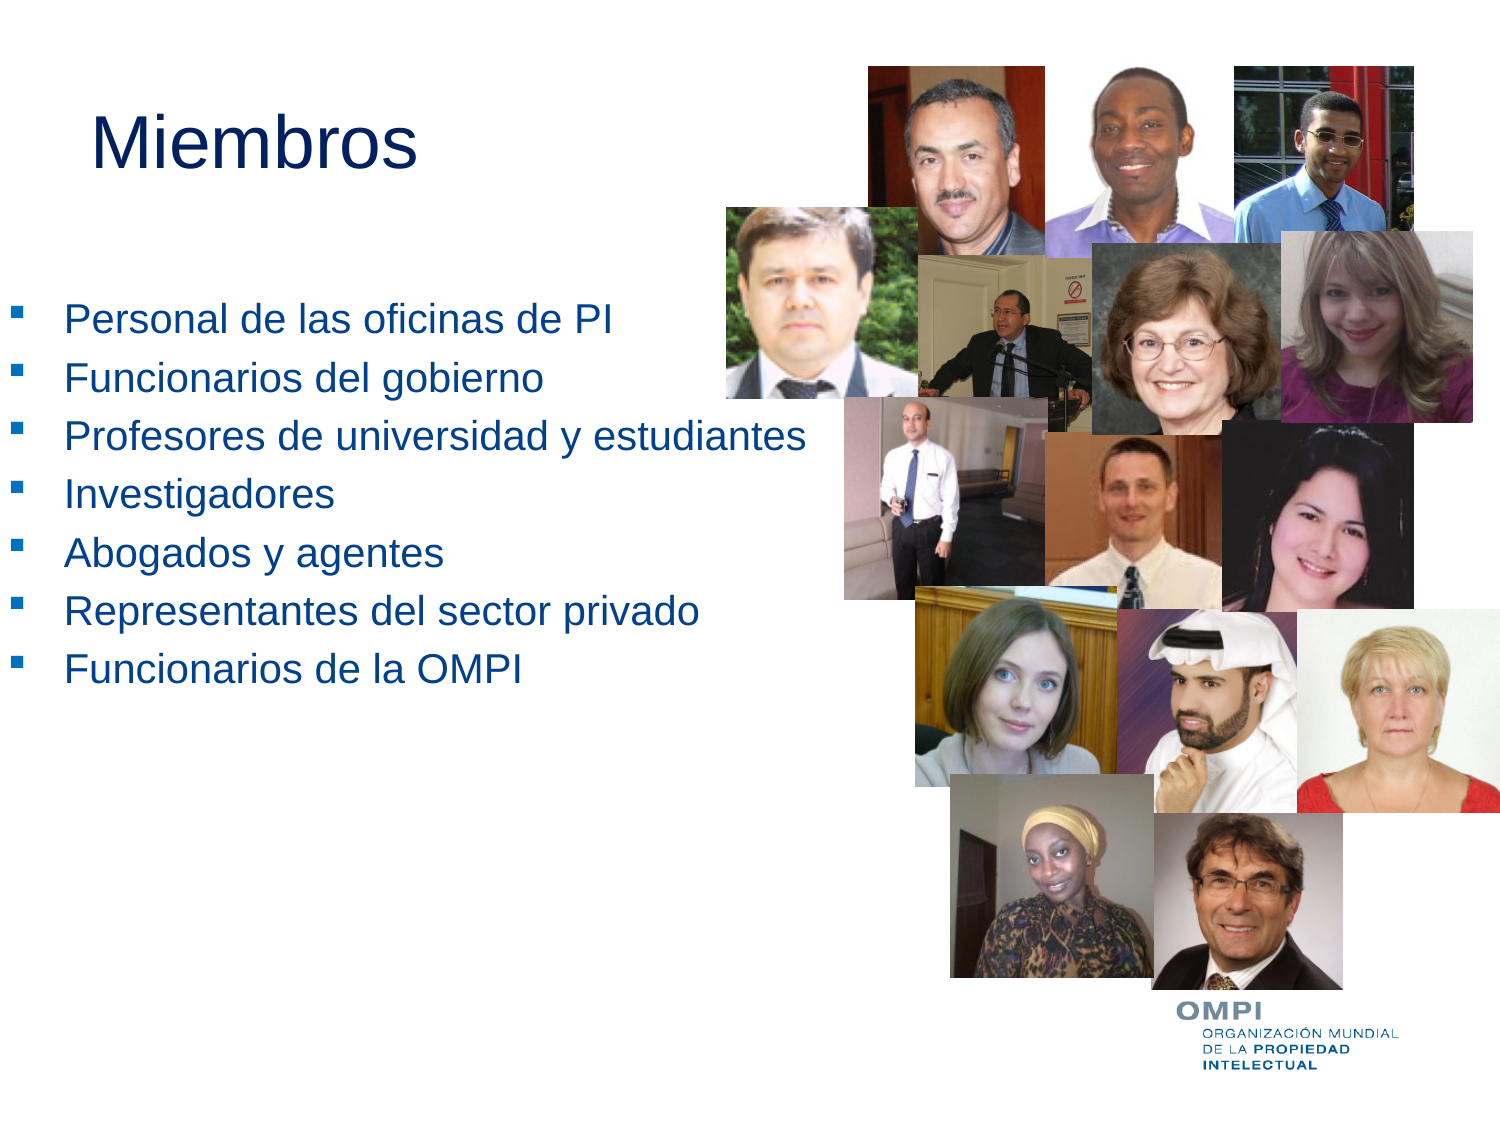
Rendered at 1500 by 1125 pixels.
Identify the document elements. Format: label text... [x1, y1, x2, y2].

picture [0, 0, 1500, 1125]
list Personal de las oficinas de PI Funcionarios del gobierno Profesores de universidad y estudiantes Investigadores Abogados y agentes Representantes del sector privado Funcionarios de la OMPI [0, 284, 945, 935]
title Miembros [75, 45, 1425, 233]
